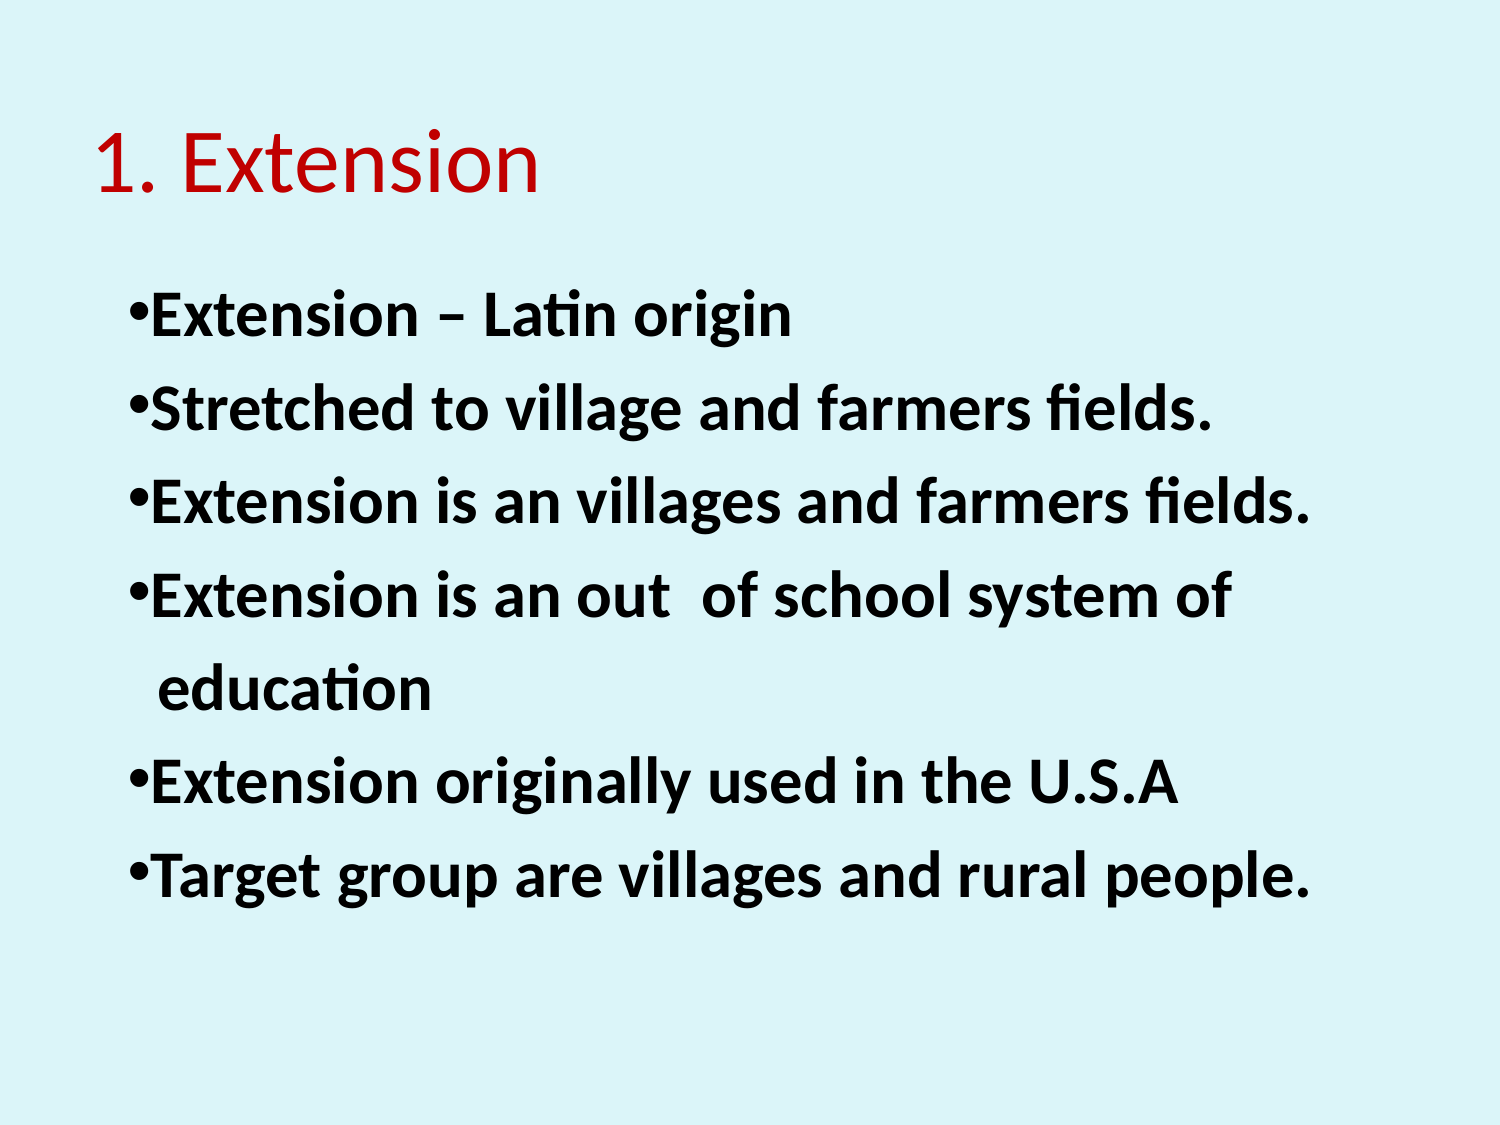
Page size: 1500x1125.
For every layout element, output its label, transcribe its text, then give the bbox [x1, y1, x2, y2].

title 1. Extension [75, 87, 1350, 225]
subtitle Extension – Latin origin Stretched to village and farmers fields. Extension is an villages and farmers fields. Extension is an out of school system of education Extension originally used in the U.S.A Target group are villages and rural people. [112, 262, 1363, 1038]
